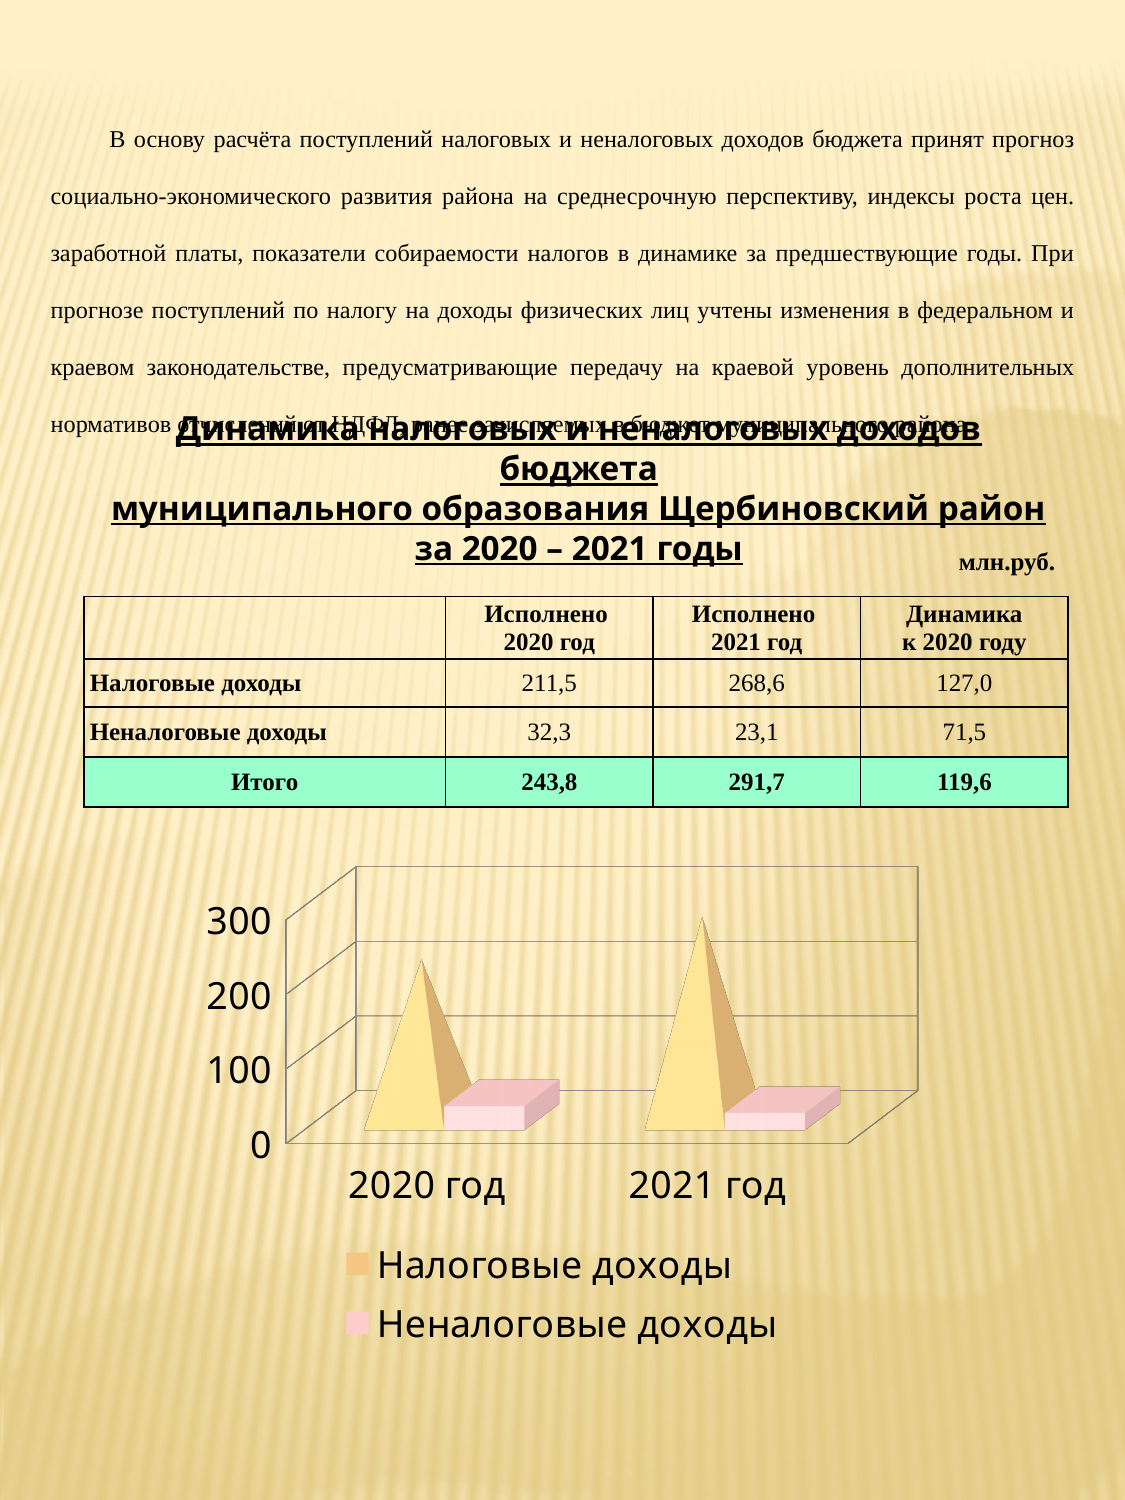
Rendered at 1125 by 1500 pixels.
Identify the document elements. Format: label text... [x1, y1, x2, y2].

table_cell Налоговые доходы [85, 660, 445, 706]
table_header Исполнено 2021 год [654, 597, 860, 658]
table_cell 268,6 [654, 660, 860, 706]
table_header [85, 597, 445, 658]
text_box В основу расчёта поступлений налоговых и неналоговых доходов бюджета принят прогноз социально-экономического развития района на среднесрочную перспективу, индексы роста цен. заработной платы, показатели собираемости налогов в динамике за предшествующие годы. При прогнозе поступлений по налогу на доходы физических лиц учтены изменения в федеральном и краевом законодательстве, предусматривающие передачу на краевой уровень дополнительных нормативов отчислений от НДФЛ, ранее зачисляемых в бюджет муниципального района. [35, 88, 1091, 445]
table_cell 211,5 [446, 660, 652, 706]
table_cell Неналоговые доходы [85, 708, 445, 756]
table_cell 119,6 [861, 758, 1067, 806]
chart [187, 855, 938, 1357]
table_cell 243,8 [446, 758, 652, 806]
table_cell 127,0 [861, 660, 1067, 706]
table_cell 32,3 [446, 708, 652, 756]
table_header Динамика к 2020 году [861, 597, 1067, 658]
table_cell 23,1 [654, 708, 860, 756]
text_box Динамика налоговых и неналоговых доходов бюджета муниципального образования Щербиновский район за 2020 – 2021 годы [87, 399, 1070, 575]
text_box млн.руб. [914, 537, 1070, 583]
table_header Исполнено 2020 год [446, 597, 652, 658]
table_cell 291,7 [654, 758, 860, 806]
table_cell Итого [85, 758, 445, 806]
table_cell 71,5 [861, 708, 1067, 756]
